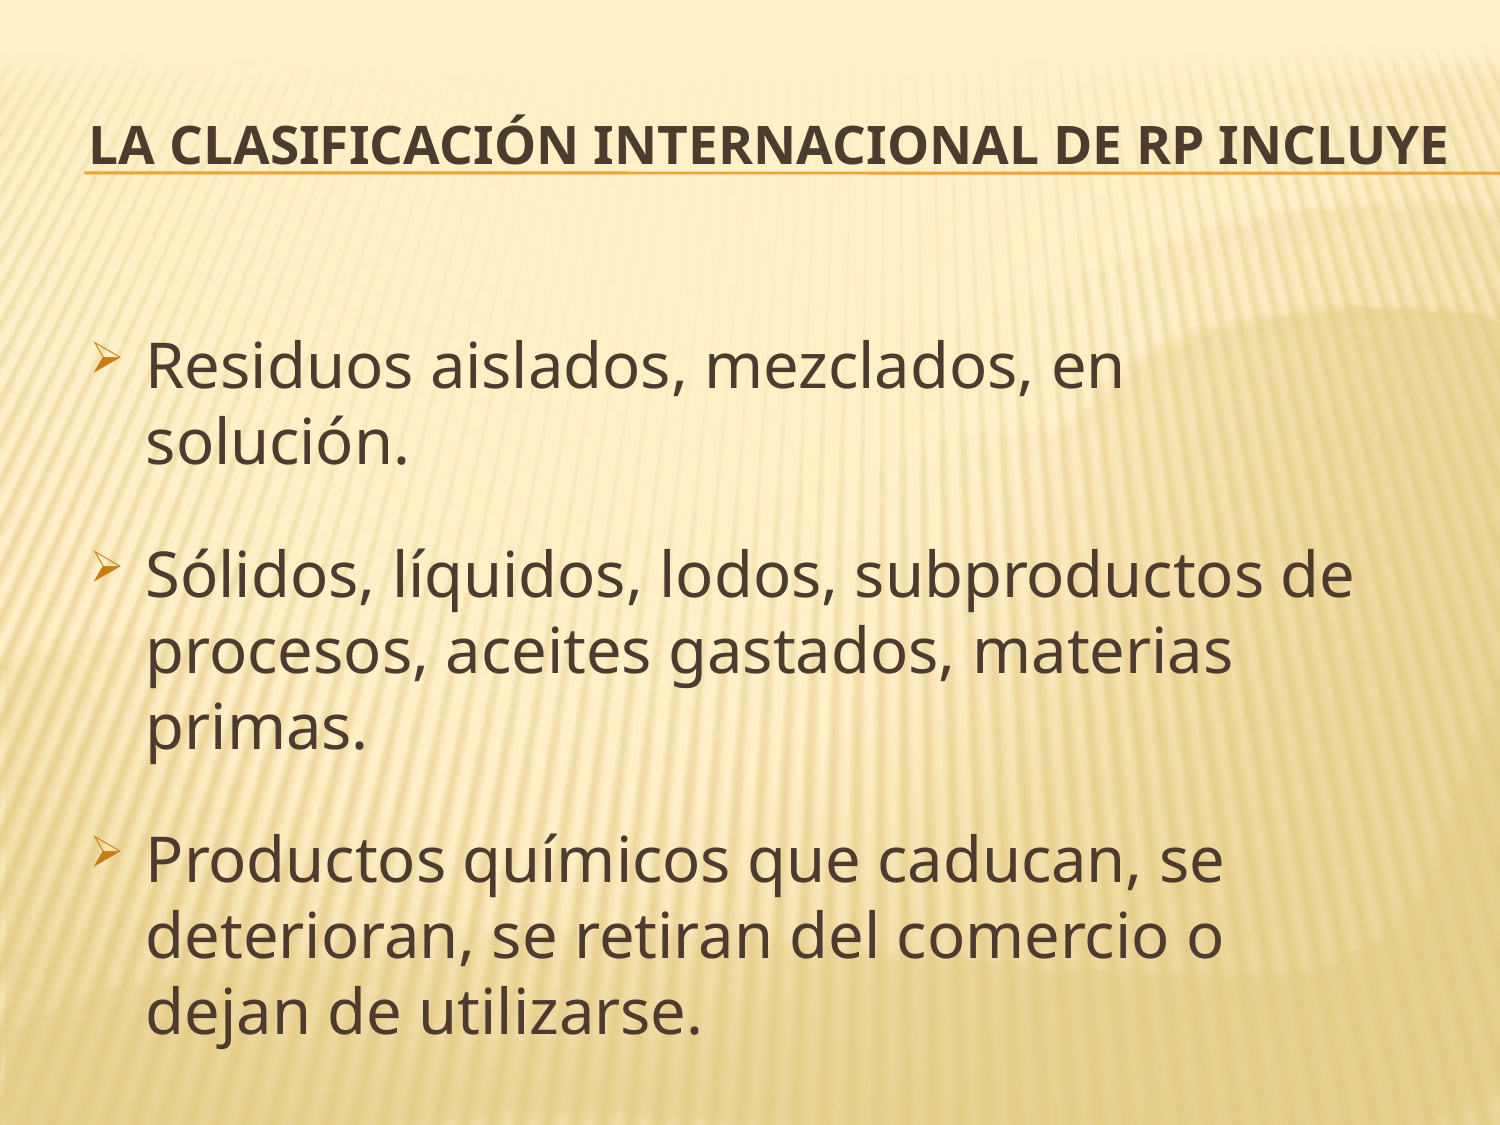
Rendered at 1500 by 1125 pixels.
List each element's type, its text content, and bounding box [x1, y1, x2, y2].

title La Clasificación Internacional de RP incluye [50, 75, 1475, 213]
list Residuos aislados, mezclados, en solución. Sólidos, líquidos, lodos, subproductos de procesos, aceites gastados, materias primas. Productos químicos que caducan, se deterioran, se retiran del comercio o dejan de utilizarse. [75, 262, 1412, 1062]
